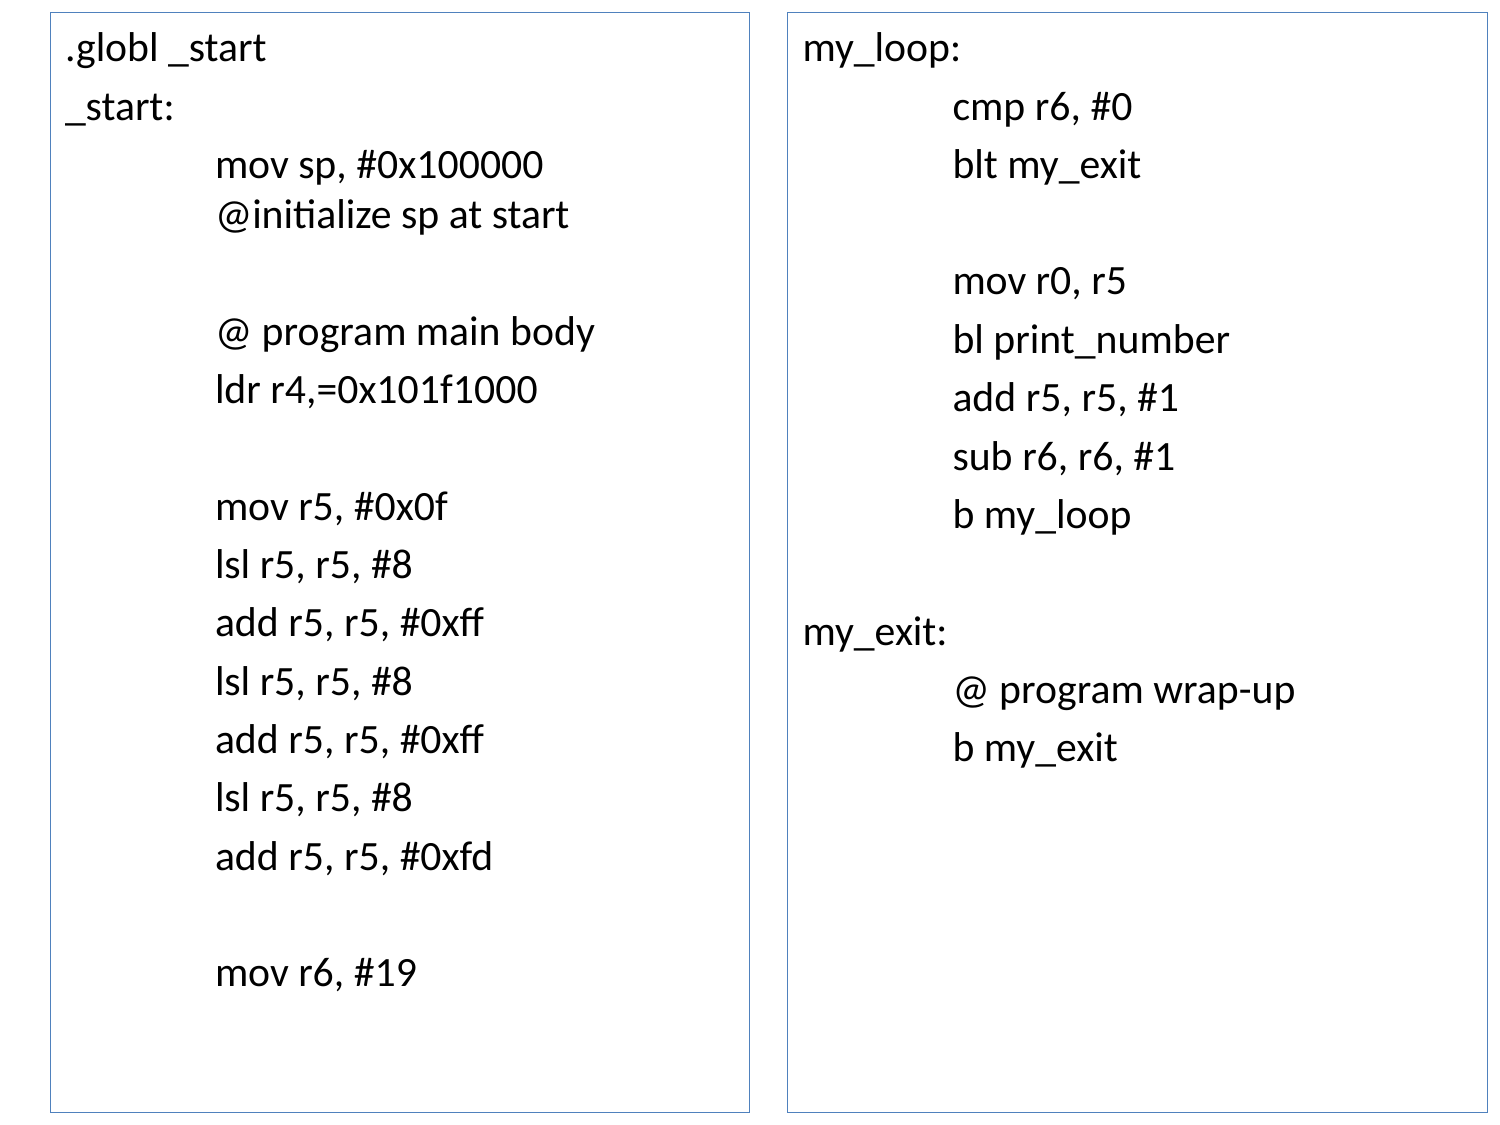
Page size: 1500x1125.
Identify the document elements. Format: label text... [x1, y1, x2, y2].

list .globl _start _start: mov sp, #0x100000 @initialize sp at start @ program main body ldr r4,=0x101f1000 mov r5, #0x0f lsl r5, r5, #8 add r5, r5, #0xff lsl r5, r5, #8 add r5, r5, #0xff lsl r5, r5, #8 add r5, r5, #0xfd mov r6, #19 [50, 12, 750, 1113]
text_box my_loop: cmp r6, #0 blt my_exit mov r0, r5 bl print_number add r5, r5, #1 sub r6, r6, #1 b my_loop my_exit: @ program wrap-up b my_exit [787, 12, 1488, 1113]
